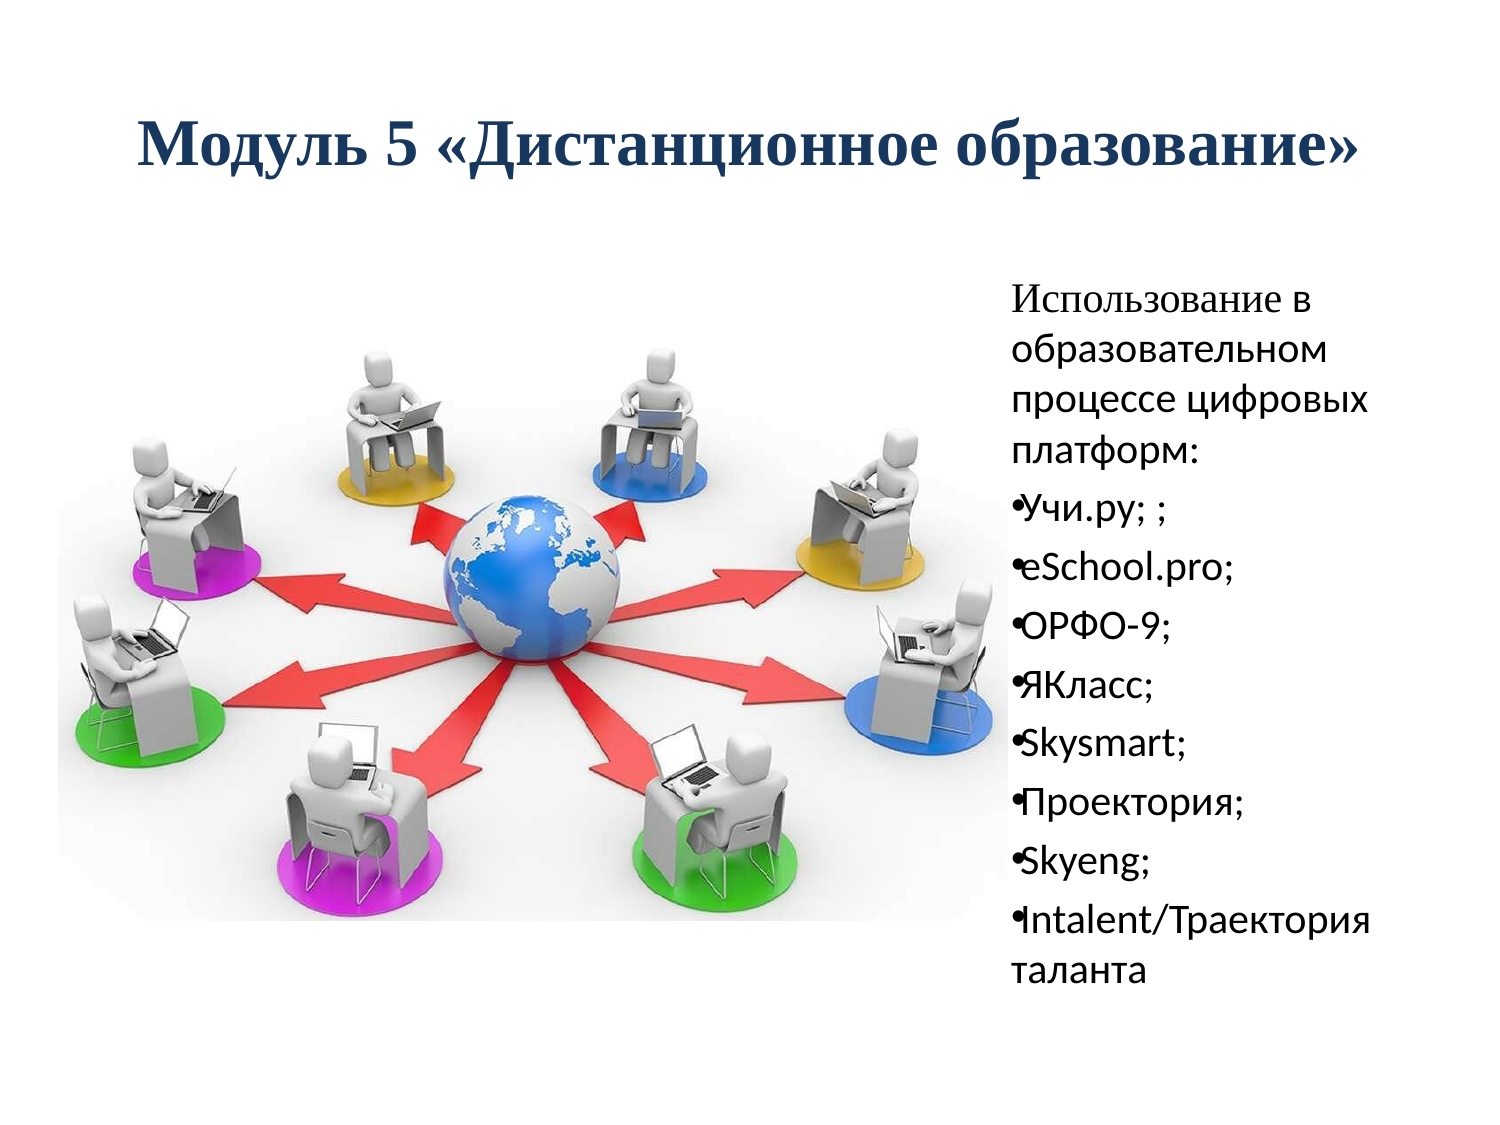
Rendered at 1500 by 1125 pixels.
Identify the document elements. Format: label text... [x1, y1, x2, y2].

picture [58, 339, 1008, 922]
title Модуль 5 «Дистанционное образование» [75, 45, 1425, 233]
list Использование в образовательном процессе цифровых платформ: Учи.ру; ; eSchool.pro; ОРФО-9; ЯКласс; Skysmart; Проектория; Skyeng; Intalent/Траектория таланта [996, 262, 1425, 1005]
